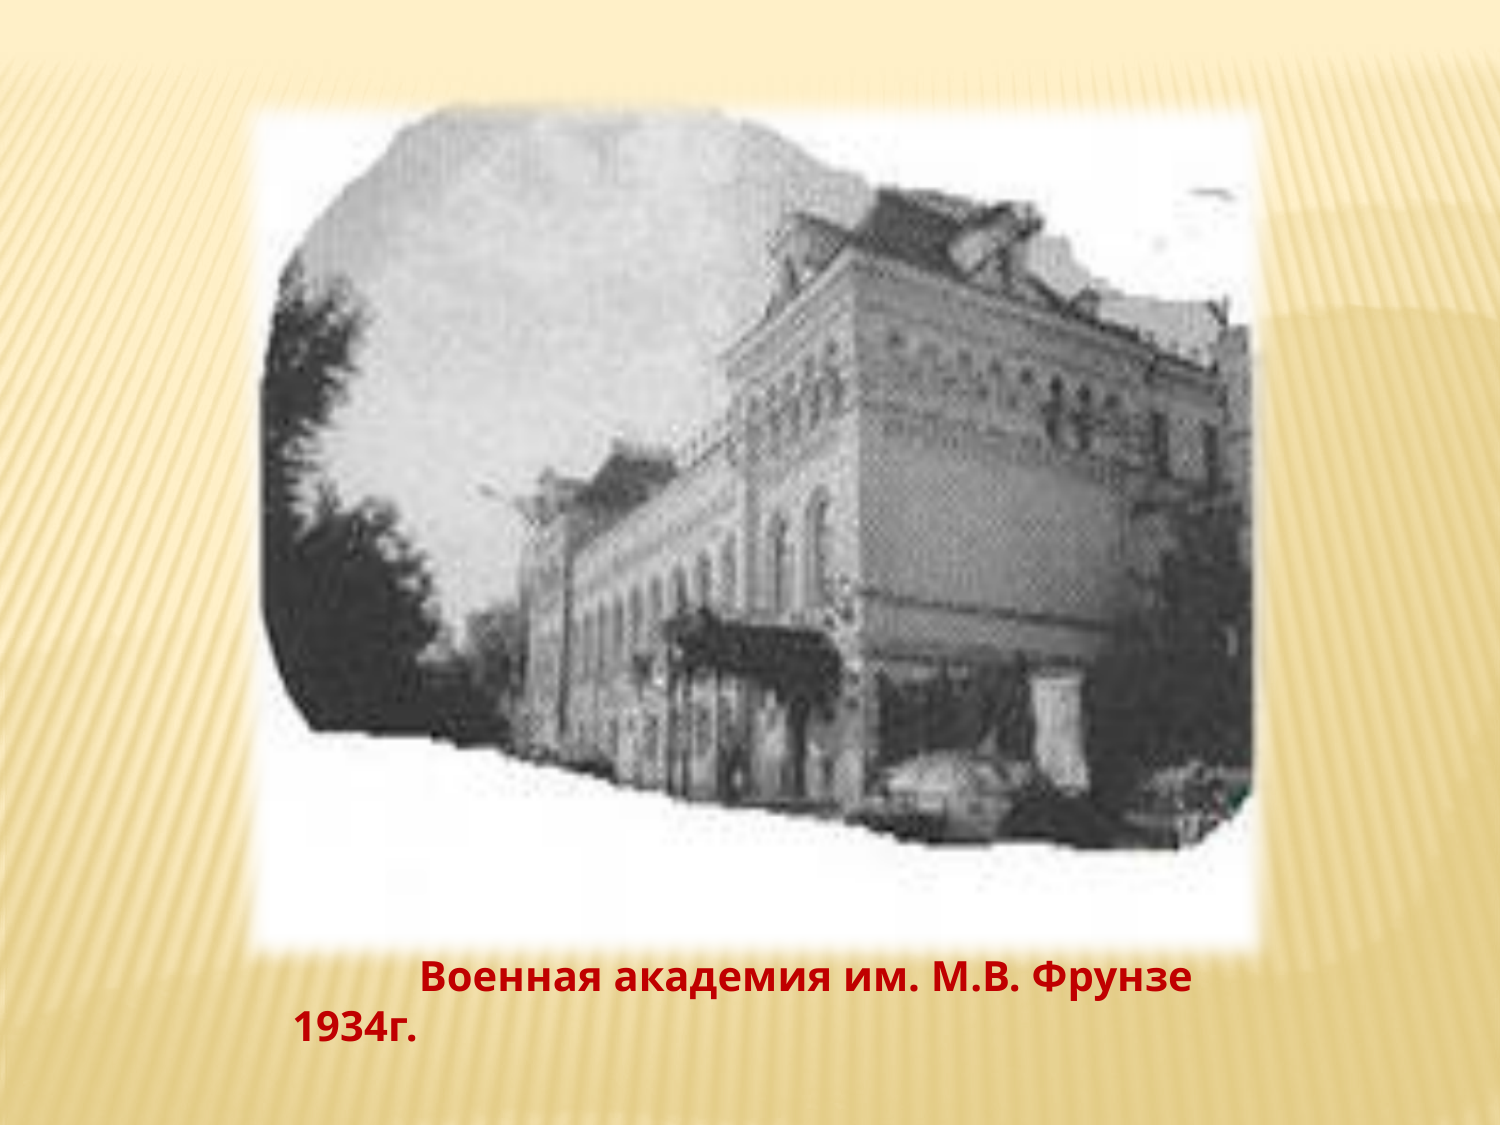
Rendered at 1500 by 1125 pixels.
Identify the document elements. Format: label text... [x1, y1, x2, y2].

text_box Военная академия им. М.В. Фрунзе 1934г. [277, 984, 1282, 1058]
picture [230, 89, 1282, 974]
